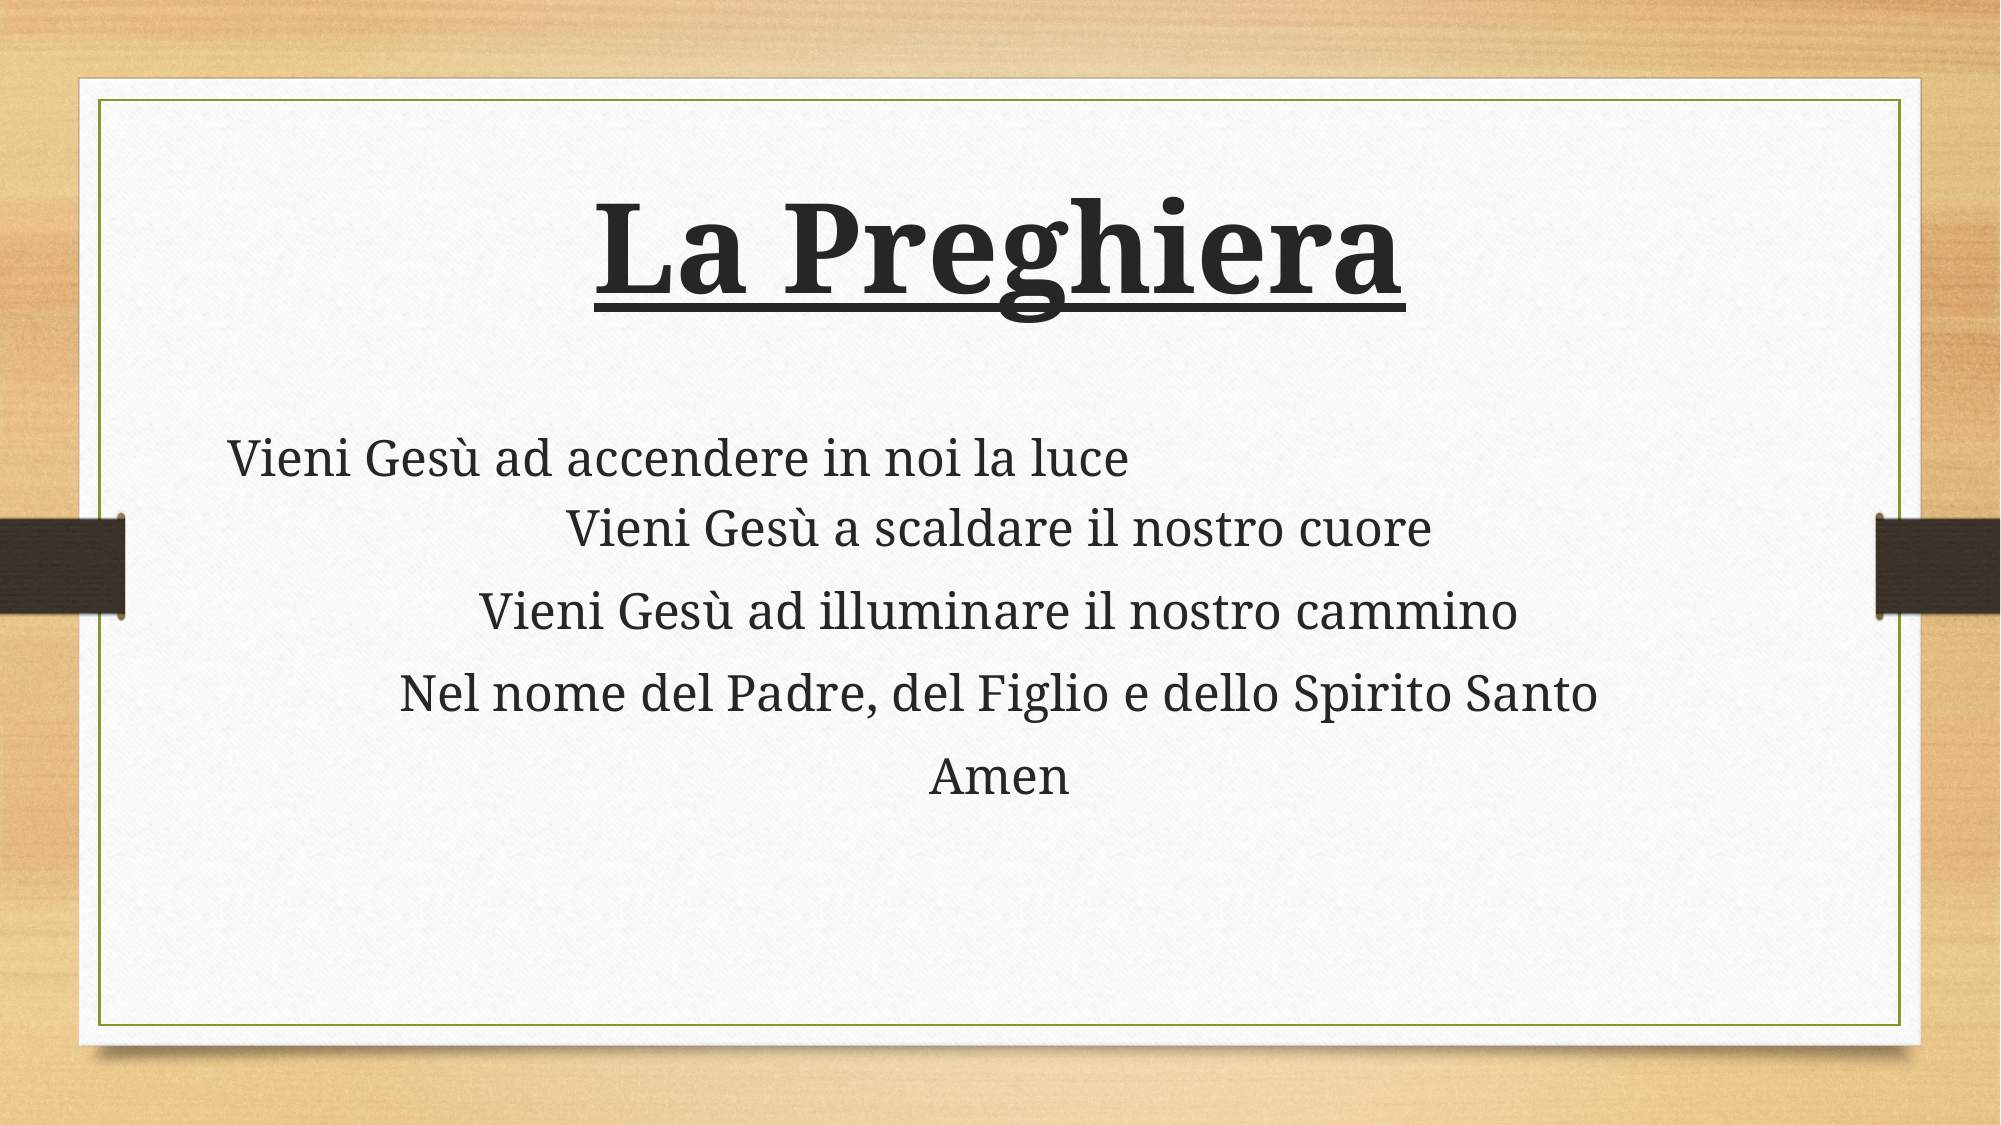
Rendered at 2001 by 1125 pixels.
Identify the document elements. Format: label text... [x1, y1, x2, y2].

text_box La Preghiera [212, 161, 1788, 375]
text_box Vieni Gesù ad accendere in noi la luce Vieni Gesù a scaldare il nostro cuore Vieni Gesù ad illuminare il nostro cammino Nel nome del Padre, del Figlio e dello Spirito Santo Amen [212, 419, 1788, 964]
picture [0, 0, 2001, 1125]
